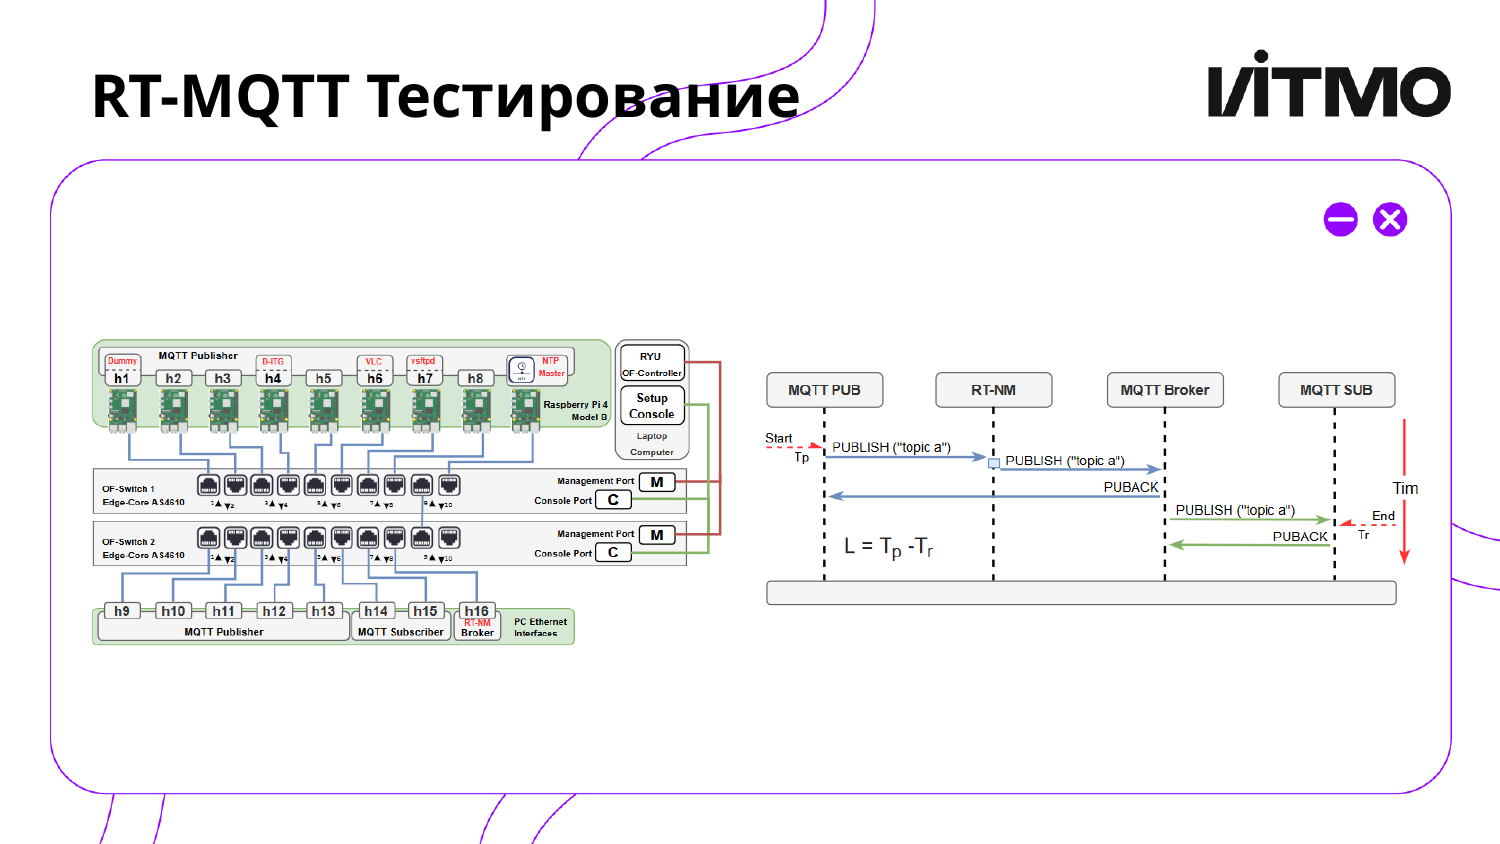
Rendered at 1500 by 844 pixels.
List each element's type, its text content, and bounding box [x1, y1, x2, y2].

title RT-MQTT Тестирование [75, 50, 1195, 137]
picture [0, 0, 1500, 844]
